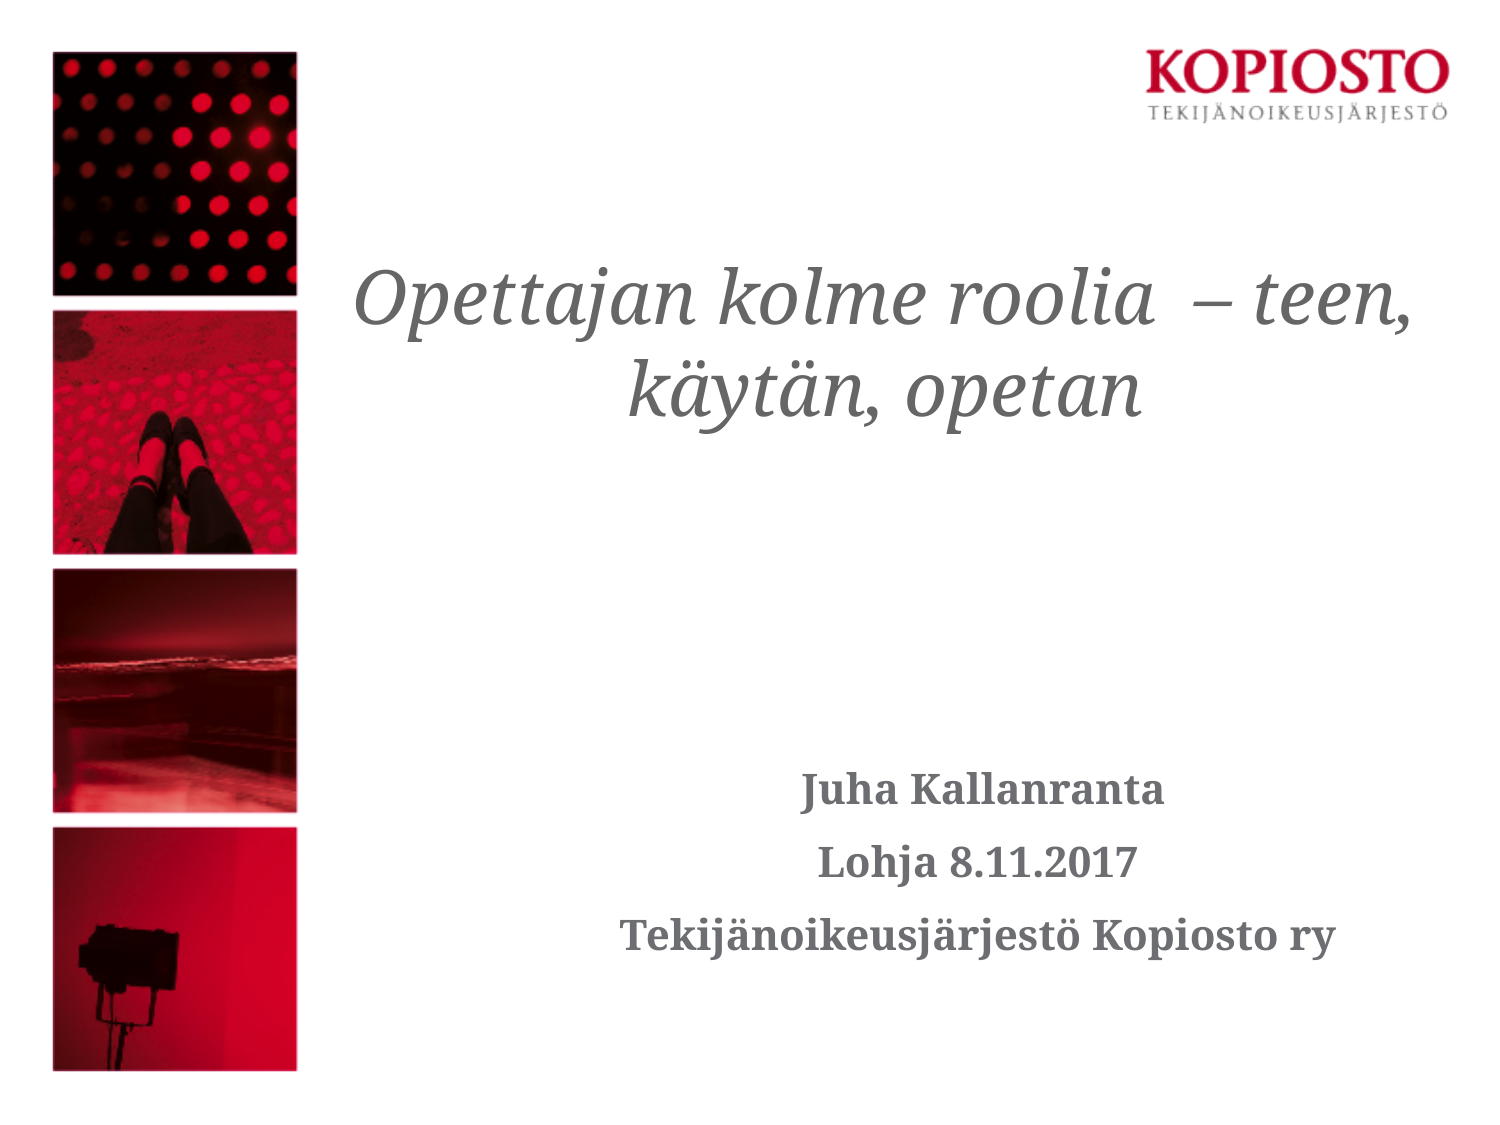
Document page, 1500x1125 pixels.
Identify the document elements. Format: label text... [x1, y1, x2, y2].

picture [1097, 0, 1500, 137]
title Opettajan kolme roolia – teen, käytän, opetan [336, 243, 1434, 804]
picture [0, 0, 351, 1125]
subtitle Juha Kallanranta Lohja 8.11.2017 Tekijänoikeusjärjestö Kopiosto ry [348, 751, 1446, 1004]
